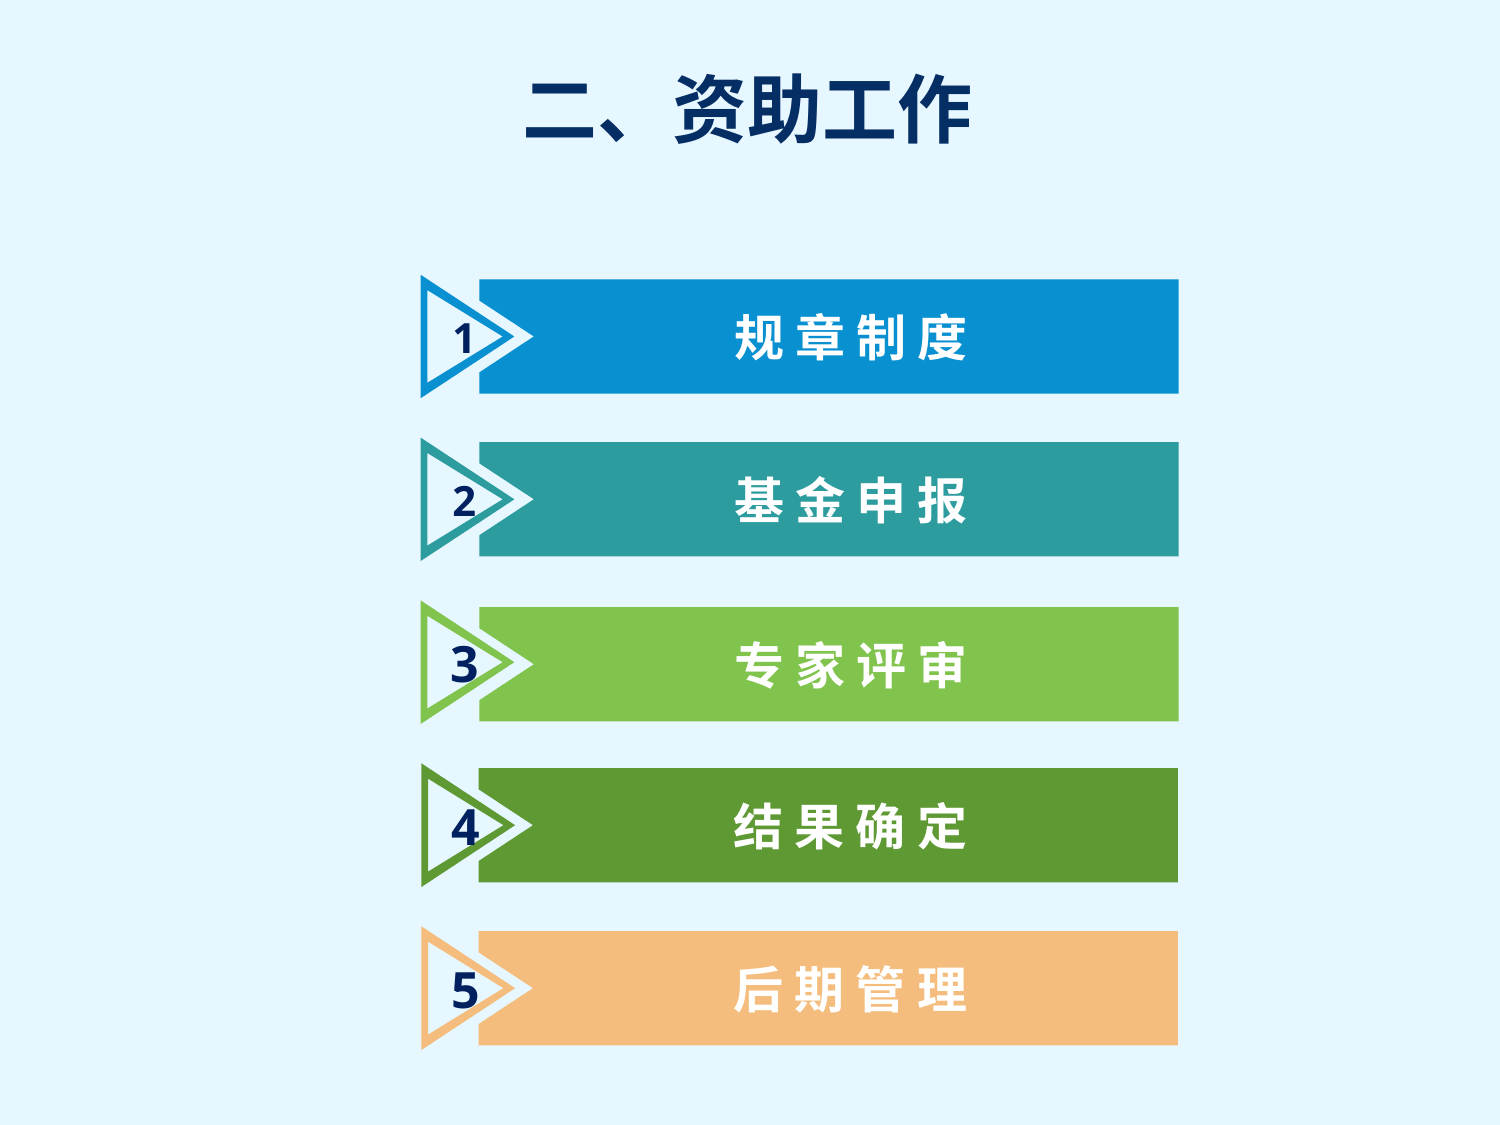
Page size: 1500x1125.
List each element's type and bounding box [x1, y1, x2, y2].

text_box [421, 926, 1178, 1050]
text_box [421, 763, 1178, 887]
text_box [420, 437, 1179, 561]
text_box [420, 600, 1179, 724]
text_box [420, 274, 1179, 399]
